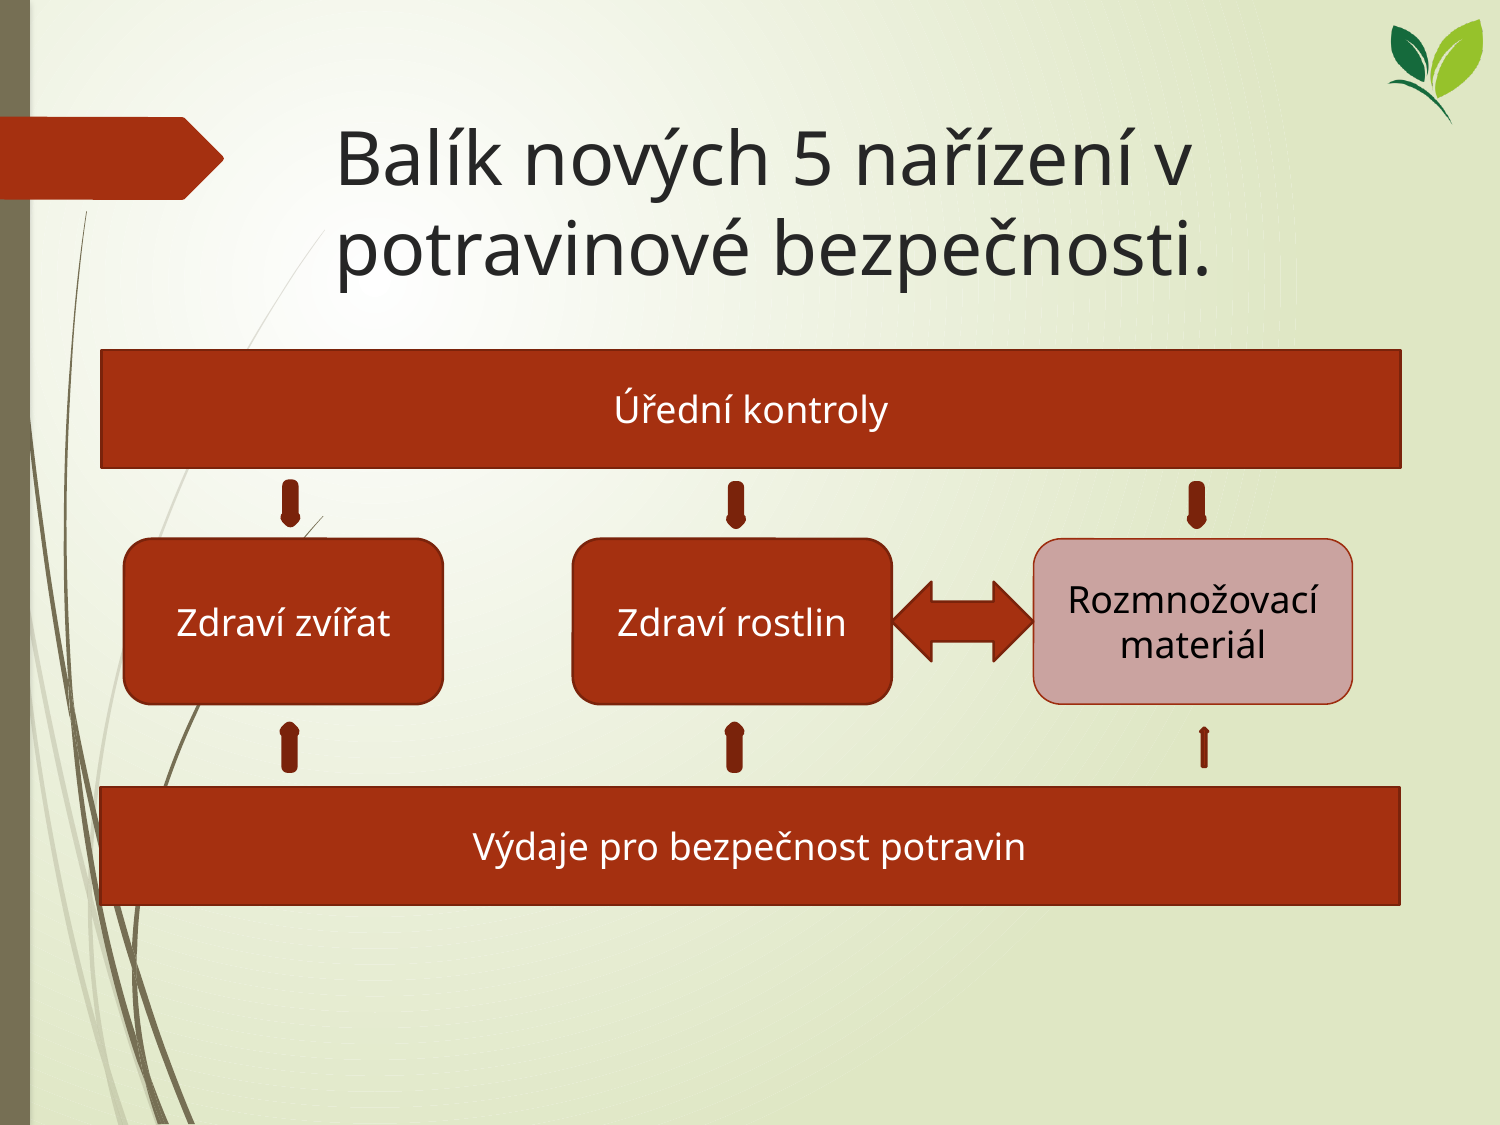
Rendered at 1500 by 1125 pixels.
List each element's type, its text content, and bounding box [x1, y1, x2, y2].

text_box [1199, 726, 1210, 768]
text_box Zdraví zvířat [122, 537, 445, 706]
text_box [731, 486, 741, 525]
text_box [729, 726, 740, 768]
picture [1387, 18, 1484, 126]
text_box [285, 484, 296, 523]
text_box [890, 580, 1035, 663]
text_box [284, 726, 295, 768]
text_box Rozmnožovací materiál [1032, 537, 1354, 705]
text_box Úřední kontroly [100, 349, 1402, 469]
text_box Zdraví rostlin [571, 537, 894, 706]
title Balík nových 5 nařízení v potravinové bezpečnosti. [319, 102, 1400, 313]
text_box [1191, 486, 1202, 525]
text_box Výdaje pro bezpečnost potravin [99, 786, 1401, 906]
